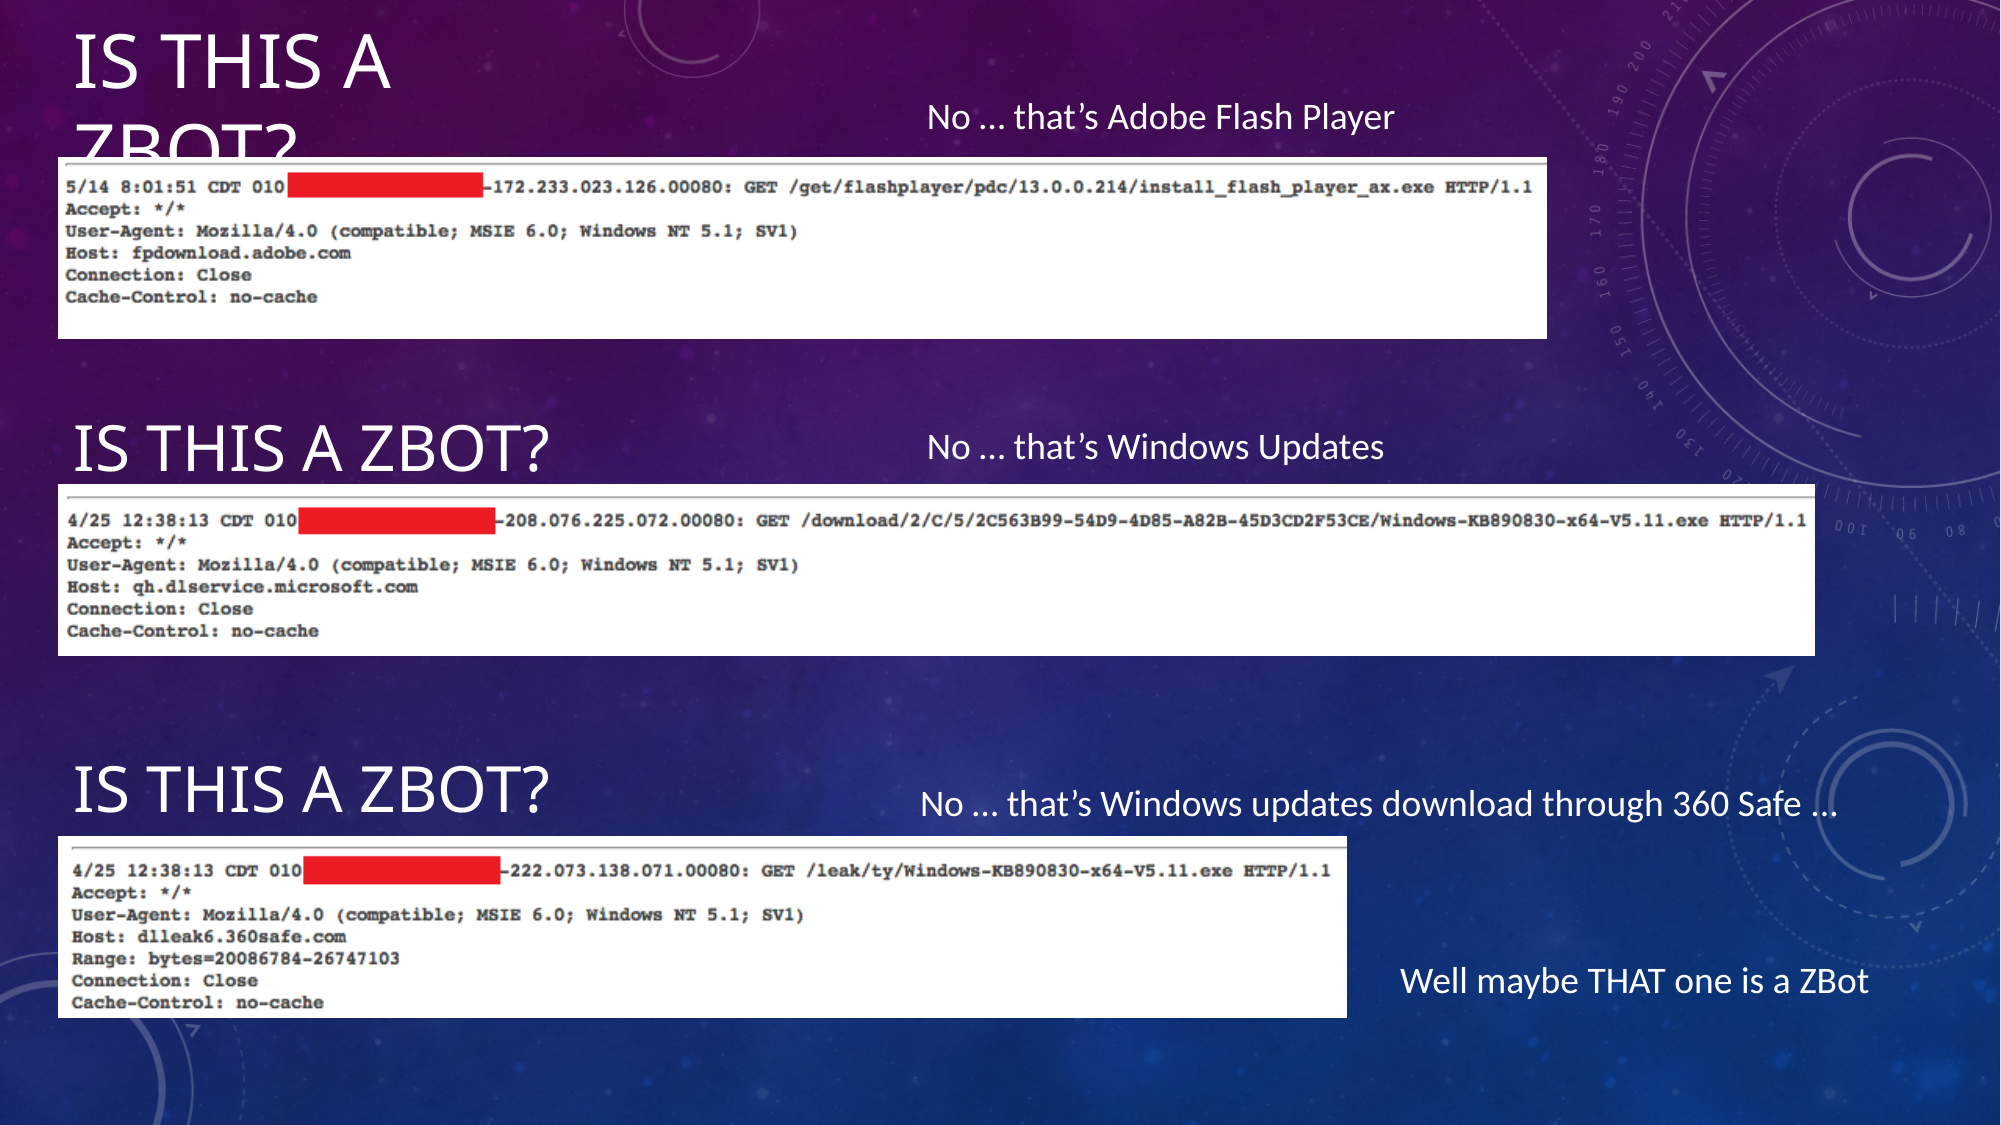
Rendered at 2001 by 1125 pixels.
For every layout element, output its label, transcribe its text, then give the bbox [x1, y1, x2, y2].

text_box Is this a Zbot? [58, 391, 572, 484]
picture [0, 0, 2001, 1125]
text_box No … that’s Adobe Flash Player [912, 84, 1528, 145]
title Is this a Zbot? [58, 50, 572, 156]
text_box Is this a Zbot? [58, 732, 572, 836]
text_box No … that’s Windows updates download through 360 Safe ... [905, 771, 1866, 832]
text_box Well maybe THAT one is a ZBot [1385, 948, 1901, 1009]
text_box No … that’s Windows Updates [912, 415, 1528, 475]
